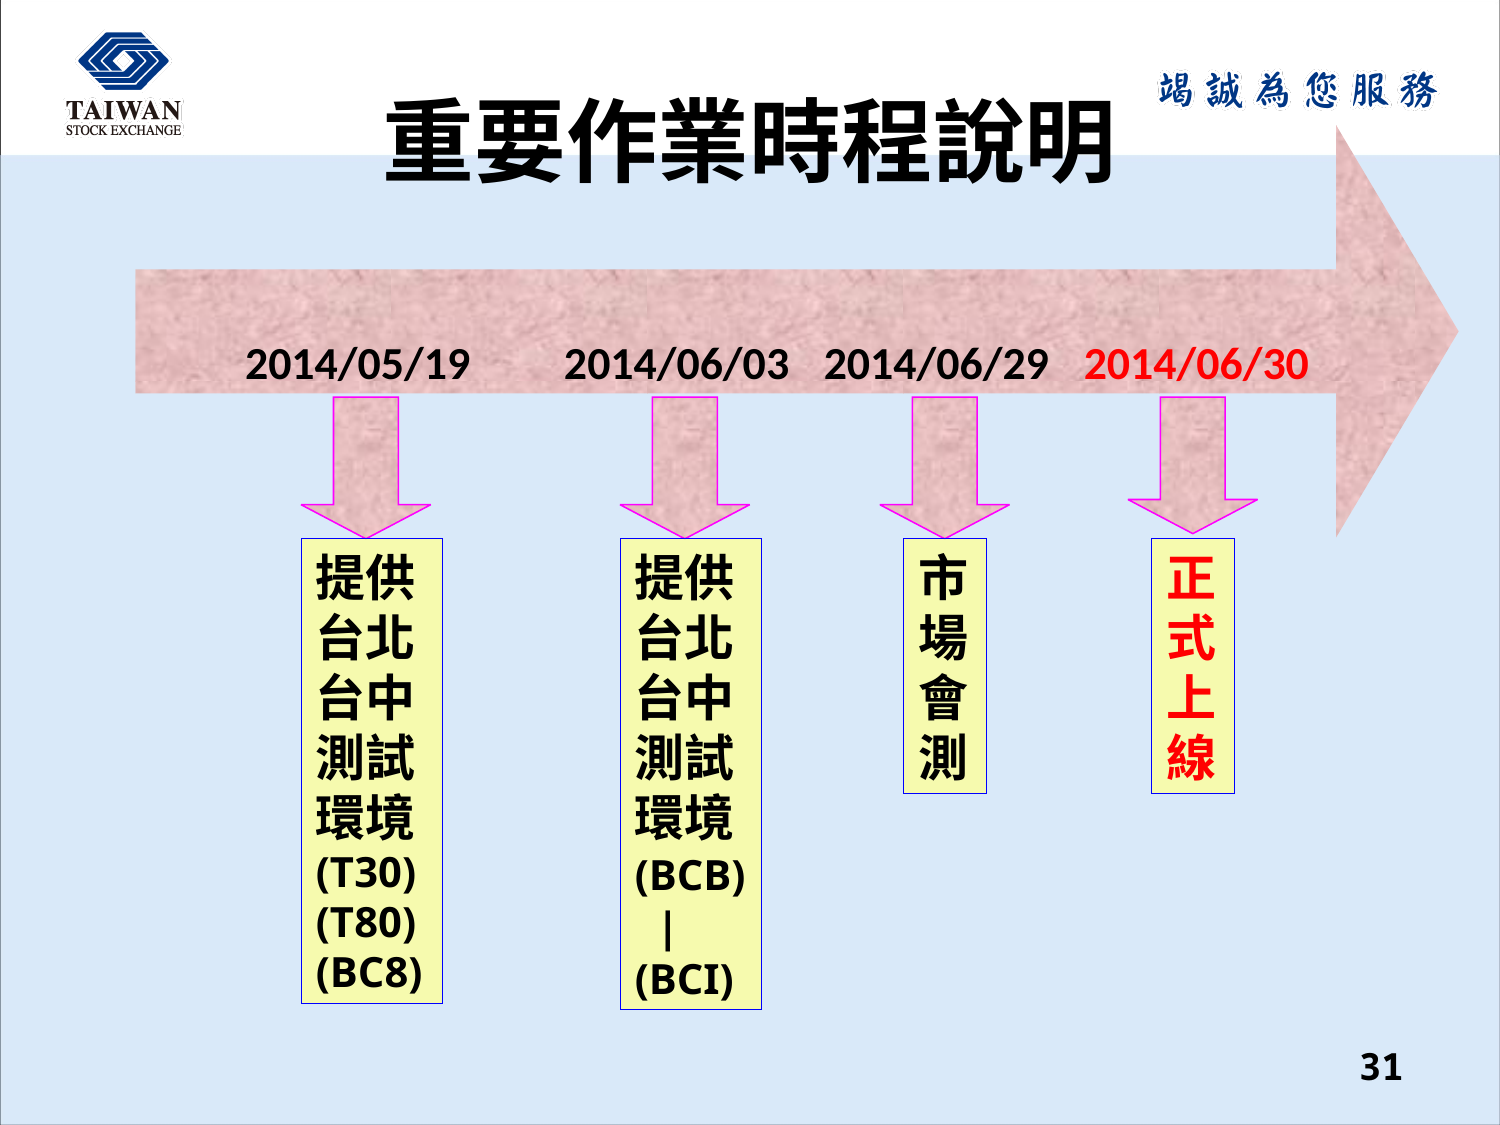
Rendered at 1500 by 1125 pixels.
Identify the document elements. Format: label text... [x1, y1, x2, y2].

text_box 提供台北台中測試環境(T30)(T80)(BC8) [301, 538, 443, 1004]
text_box [135, 125, 1459, 538]
text_box 2014/06/30 [1081, 326, 1341, 396]
text_box [1127, 397, 1258, 534]
text_box 正式上線 [1151, 538, 1235, 794]
text_box [620, 397, 750, 538]
text_box 2014/06/03 [549, 326, 821, 396]
text_box 提供台北台中測試環境 (BCB) | (BCI) [620, 538, 762, 1010]
picture [0, 0, 1500, 1125]
text_box [879, 397, 1010, 538]
slide_number 31 [1068, 1035, 1419, 1095]
text_box 2014/06/29 [821, 326, 1081, 396]
title 重要作業時程說明 [74, 44, 1426, 233]
text_box [301, 397, 431, 538]
text_box 市場會測 [903, 538, 987, 794]
text_box 2014/05/19 [230, 326, 502, 396]
